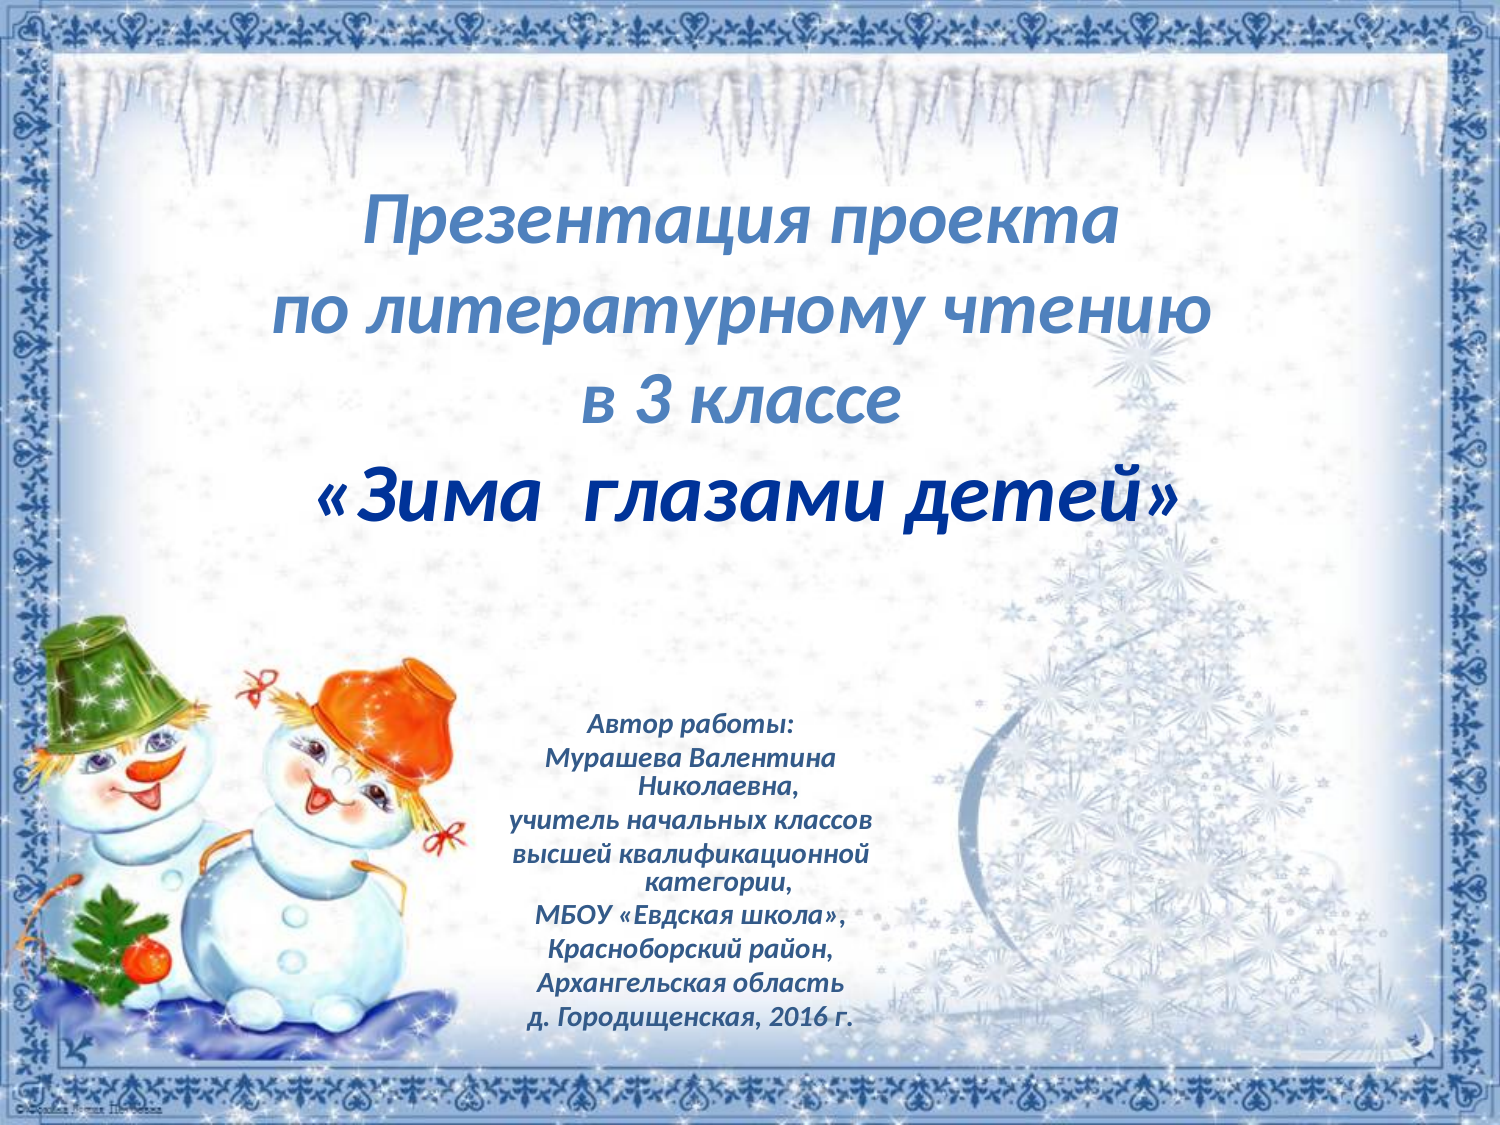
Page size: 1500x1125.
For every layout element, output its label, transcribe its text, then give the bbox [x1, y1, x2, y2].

list Автор работы: Мурашева Валентина Николаевна, учитель начальных классов высшей квалификационной категории, МБОУ «Евдская школа», Красноборский район, Архангельская область д. Городищенская, 2016 г. [454, 704, 927, 1035]
picture [0, 0, 1500, 1125]
title Презентация проекта по литературному чтению в 3 классе «Зима глазами детей» [75, 160, 1425, 386]
